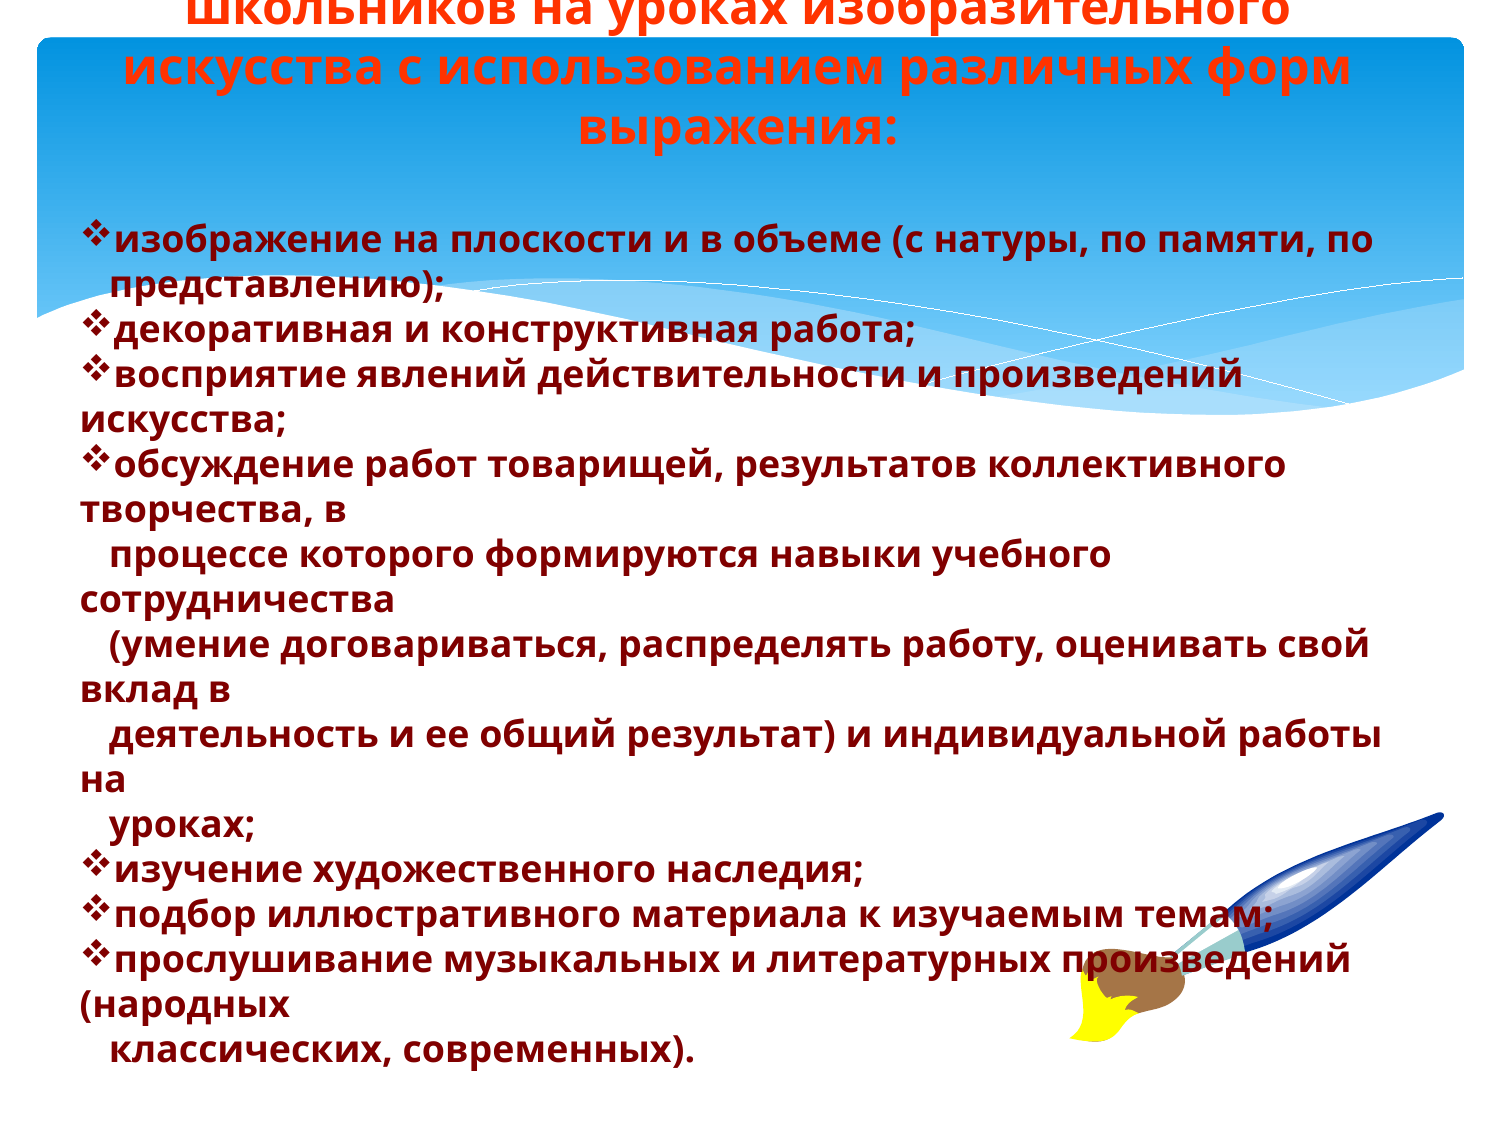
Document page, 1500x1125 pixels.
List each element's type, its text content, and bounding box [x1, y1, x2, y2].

picture [1068, 810, 1448, 1052]
text_box Виды и приемы художественной деятельности школьников на уроках изобразительного искусства с использованием различных форм выражения: изображение на плоскости и в объеме (с натуры, по памяти, по представлению); декоративная и конструктивная работа; восприятие явлений действительности и произведений искусства; обсуждение работ товарищей, результатов коллективного творчества, в процессе которого формируются навыки учебного сотрудничества (умение договариваться, распределять работу, оценивать свой вклад в деятельность и ее общий результат) и индивидуальной работы на уроках; изучение художественного наследия; подбор иллюстративного материала к изучаемым темам; прослушивание музыкальных и литературных произведений (народных классических, современных). [64, 0, 1412, 1077]
